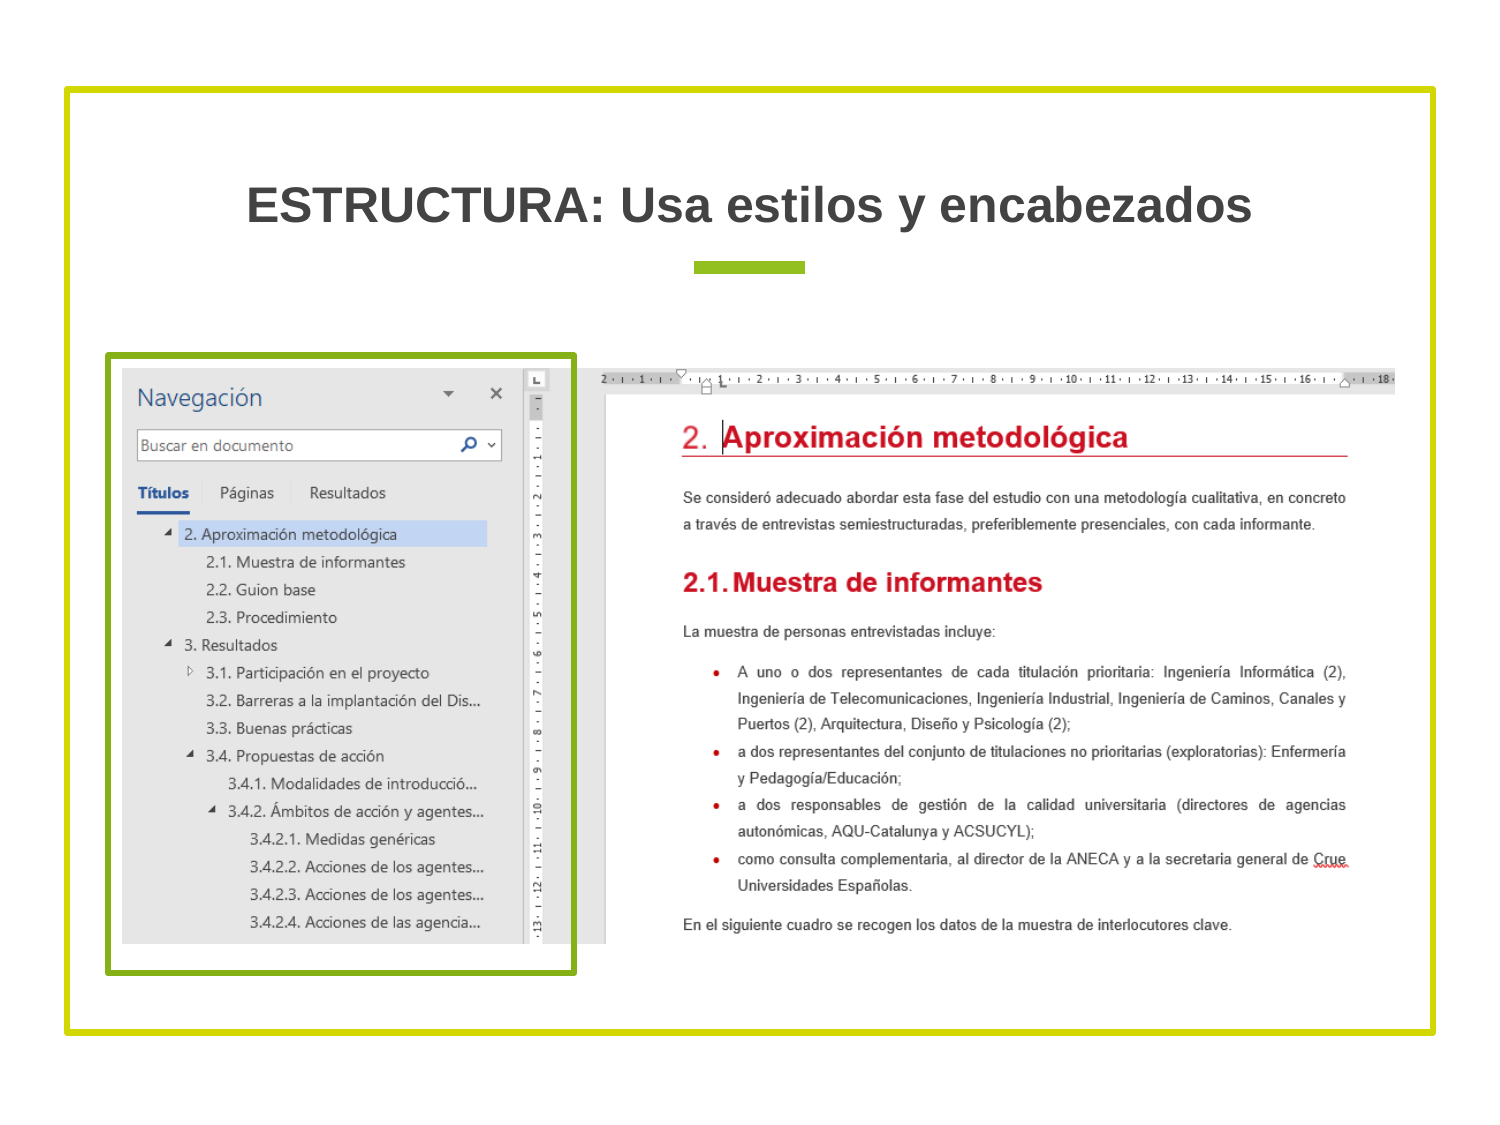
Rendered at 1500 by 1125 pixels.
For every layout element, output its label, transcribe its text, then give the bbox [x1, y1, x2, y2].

text_box [66, 248, 1434, 1033]
picture [122, 368, 1396, 944]
title ESTRUCTURA: Usa estilos y encabezados [0, 47, 1500, 248]
text_box [107, 355, 575, 974]
